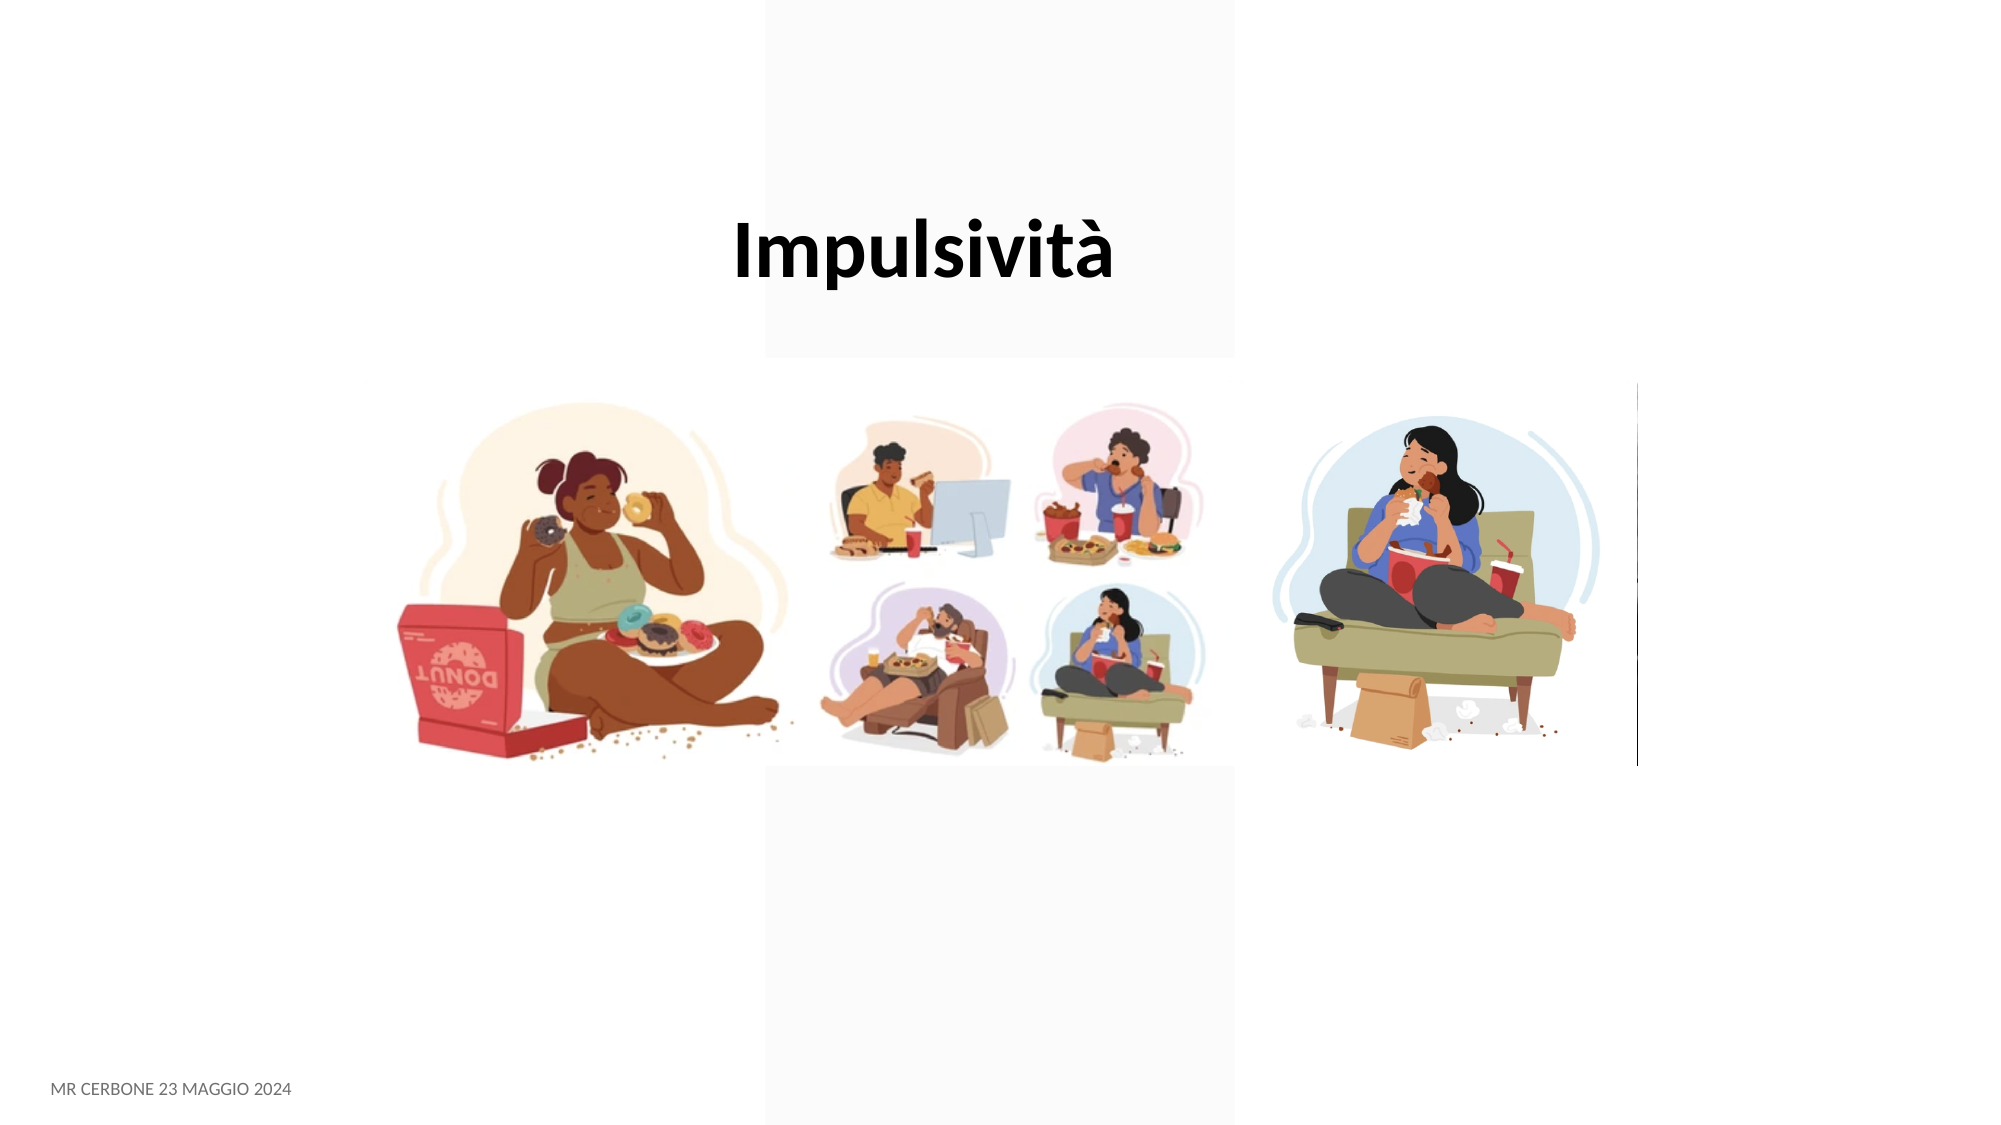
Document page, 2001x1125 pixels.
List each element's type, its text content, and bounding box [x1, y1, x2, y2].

text_box Impulsività [717, 186, 1150, 302]
picture [361, 358, 1638, 767]
footer MR Cerbone 23 maggio 2024 [35, 1057, 831, 1118]
